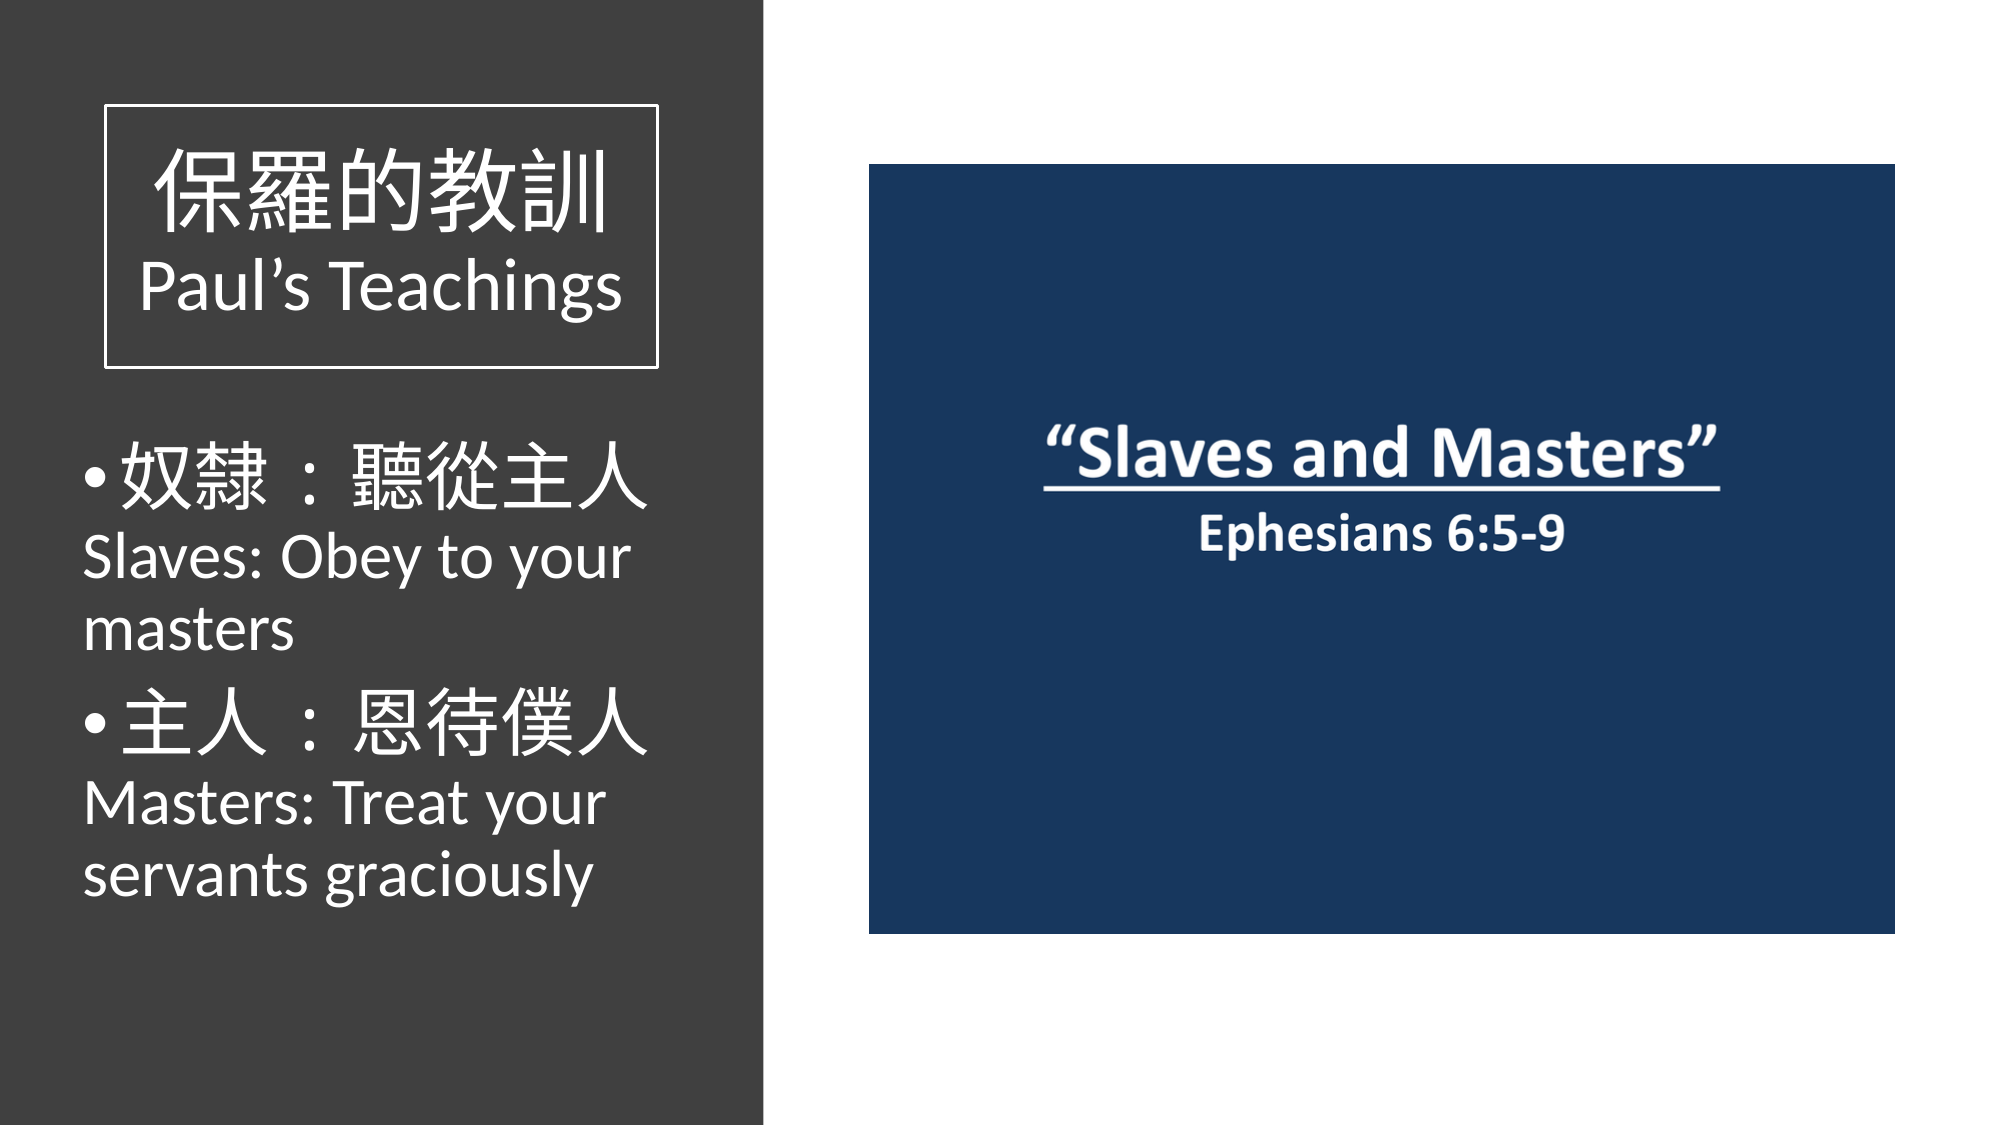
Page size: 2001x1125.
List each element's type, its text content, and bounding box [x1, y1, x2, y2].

list 奴隸:聽從主人 Slaves: Obey to your masters 主人:恩待僕人 Masters: Treat your servants graciously [67, 432, 721, 994]
picture [869, 164, 1895, 934]
title 保羅的教訓 Paul’s Teachings [105, 105, 658, 368]
text_box [0, 0, 764, 1125]
